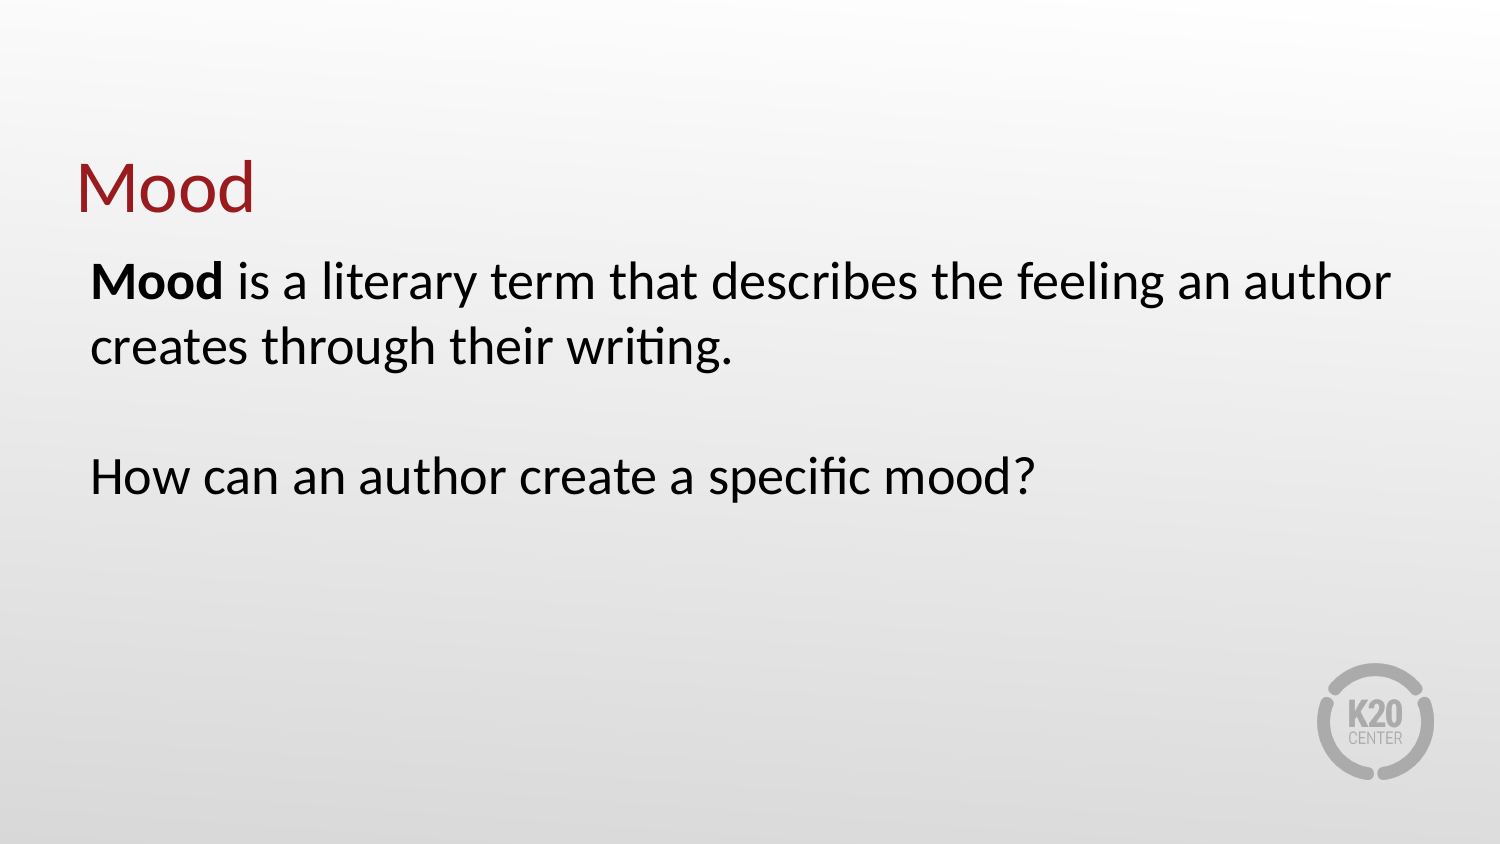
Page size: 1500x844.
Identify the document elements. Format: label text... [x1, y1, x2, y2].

picture [1300, 646, 1451, 797]
title Mood [75, 86, 1163, 228]
list Mood is a literary term that describes the feeling an author creates through their writing. How can an author create a specific mood? [75, 238, 1425, 779]
